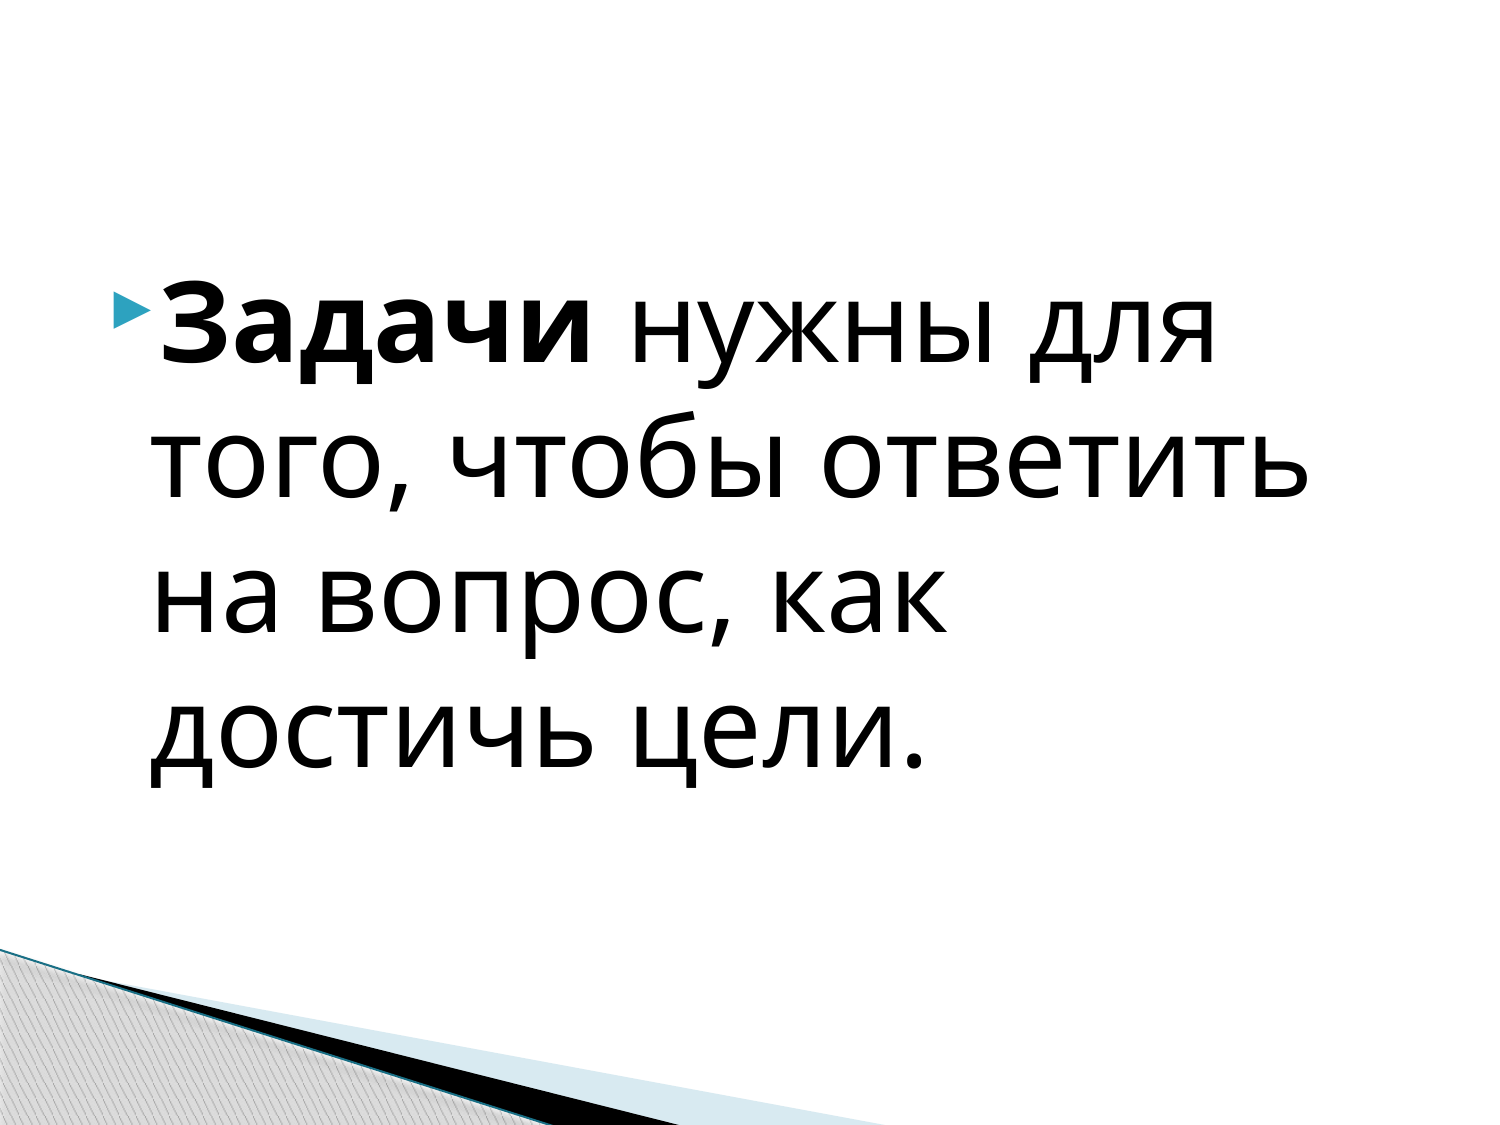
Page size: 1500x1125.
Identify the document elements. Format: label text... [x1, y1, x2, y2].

list Задачи нужны для того, чтобы ответить на вопрос, как достичь цели. [75, 243, 1425, 986]
